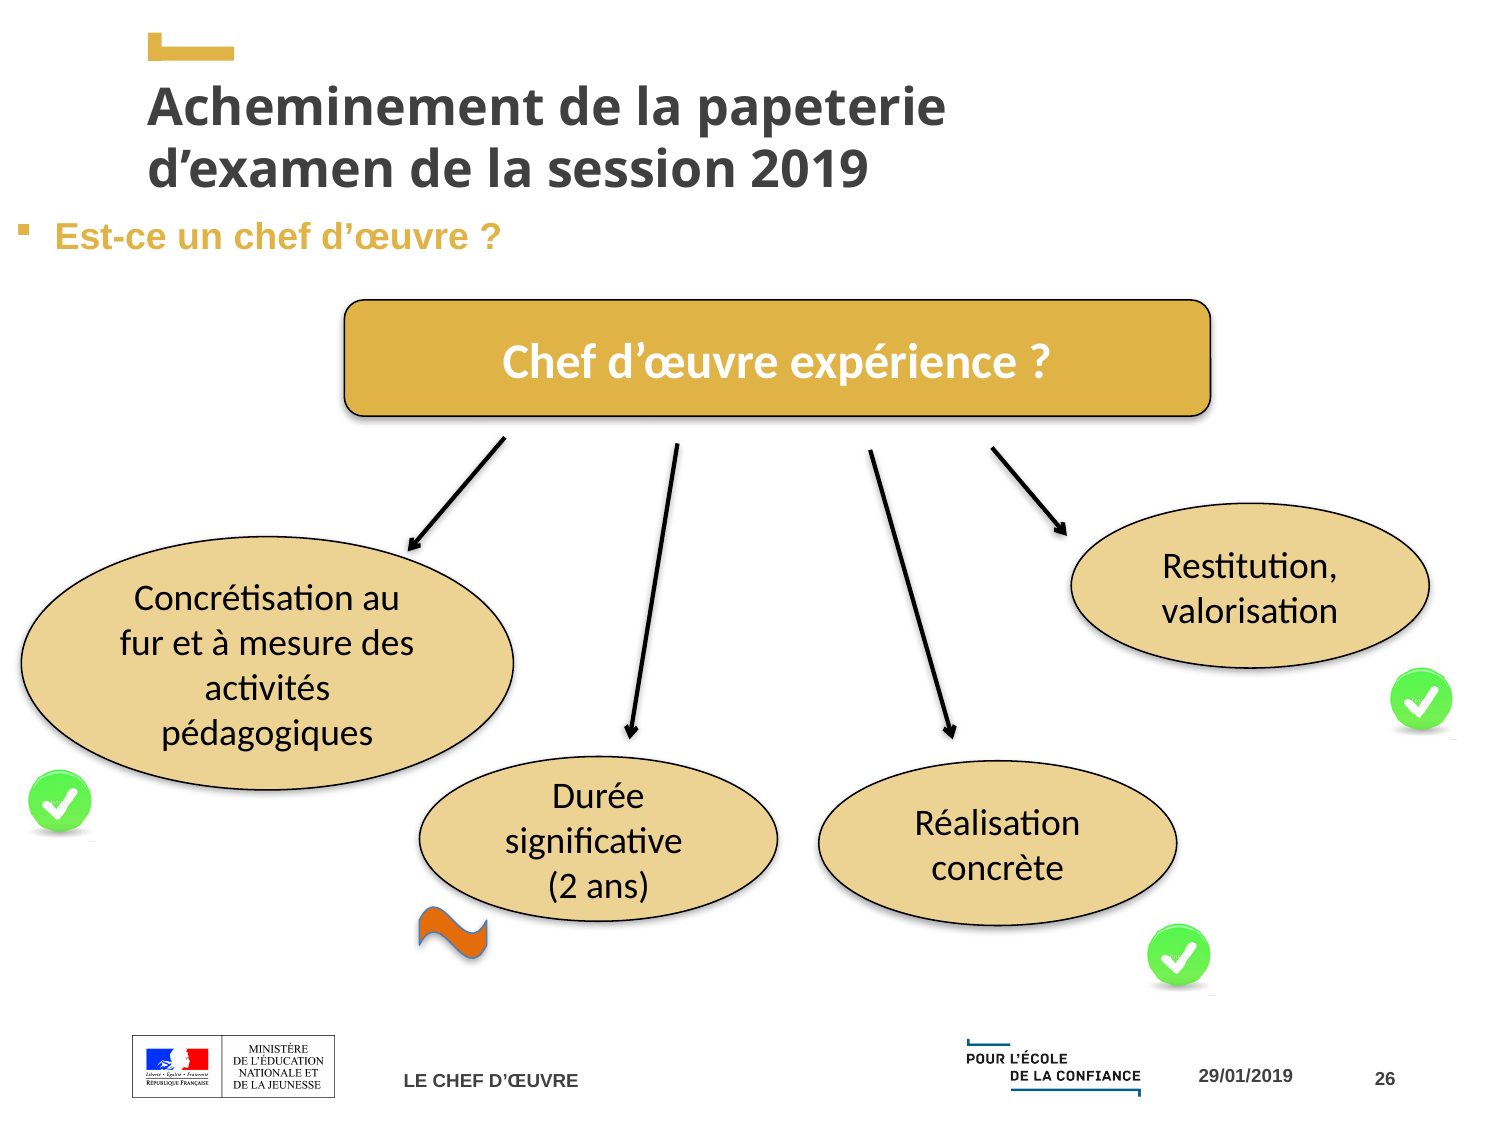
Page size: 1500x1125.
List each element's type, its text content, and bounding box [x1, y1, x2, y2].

text_box Réalisation concrète [817, 759, 1178, 927]
picture [23, 762, 96, 842]
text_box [629, 443, 678, 740]
picture [132, 1035, 335, 1098]
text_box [991, 447, 1068, 537]
list Est-ce un chef d’œuvre ? [0, 204, 1500, 996]
text_box Durée significative (2 ans) [418, 755, 779, 923]
slide_number 26 [1336, 1048, 1411, 1109]
text_box Restitution, valorisation [1070, 502, 1431, 669]
text_box Concrétisation au fur et à mesure des activités pédagogiques [20, 535, 515, 791]
title Acheminement de la papeterie d’examen de la session 2019 [132, 29, 1425, 204]
text_box Chef d’œuvre expérience ? [343, 299, 1212, 417]
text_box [147, 32, 235, 62]
picture [1384, 661, 1458, 740]
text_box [869, 449, 954, 740]
text_box [418, 906, 488, 959]
picture [1142, 917, 1216, 996]
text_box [407, 436, 506, 552]
picture [953, 1025, 1154, 1109]
